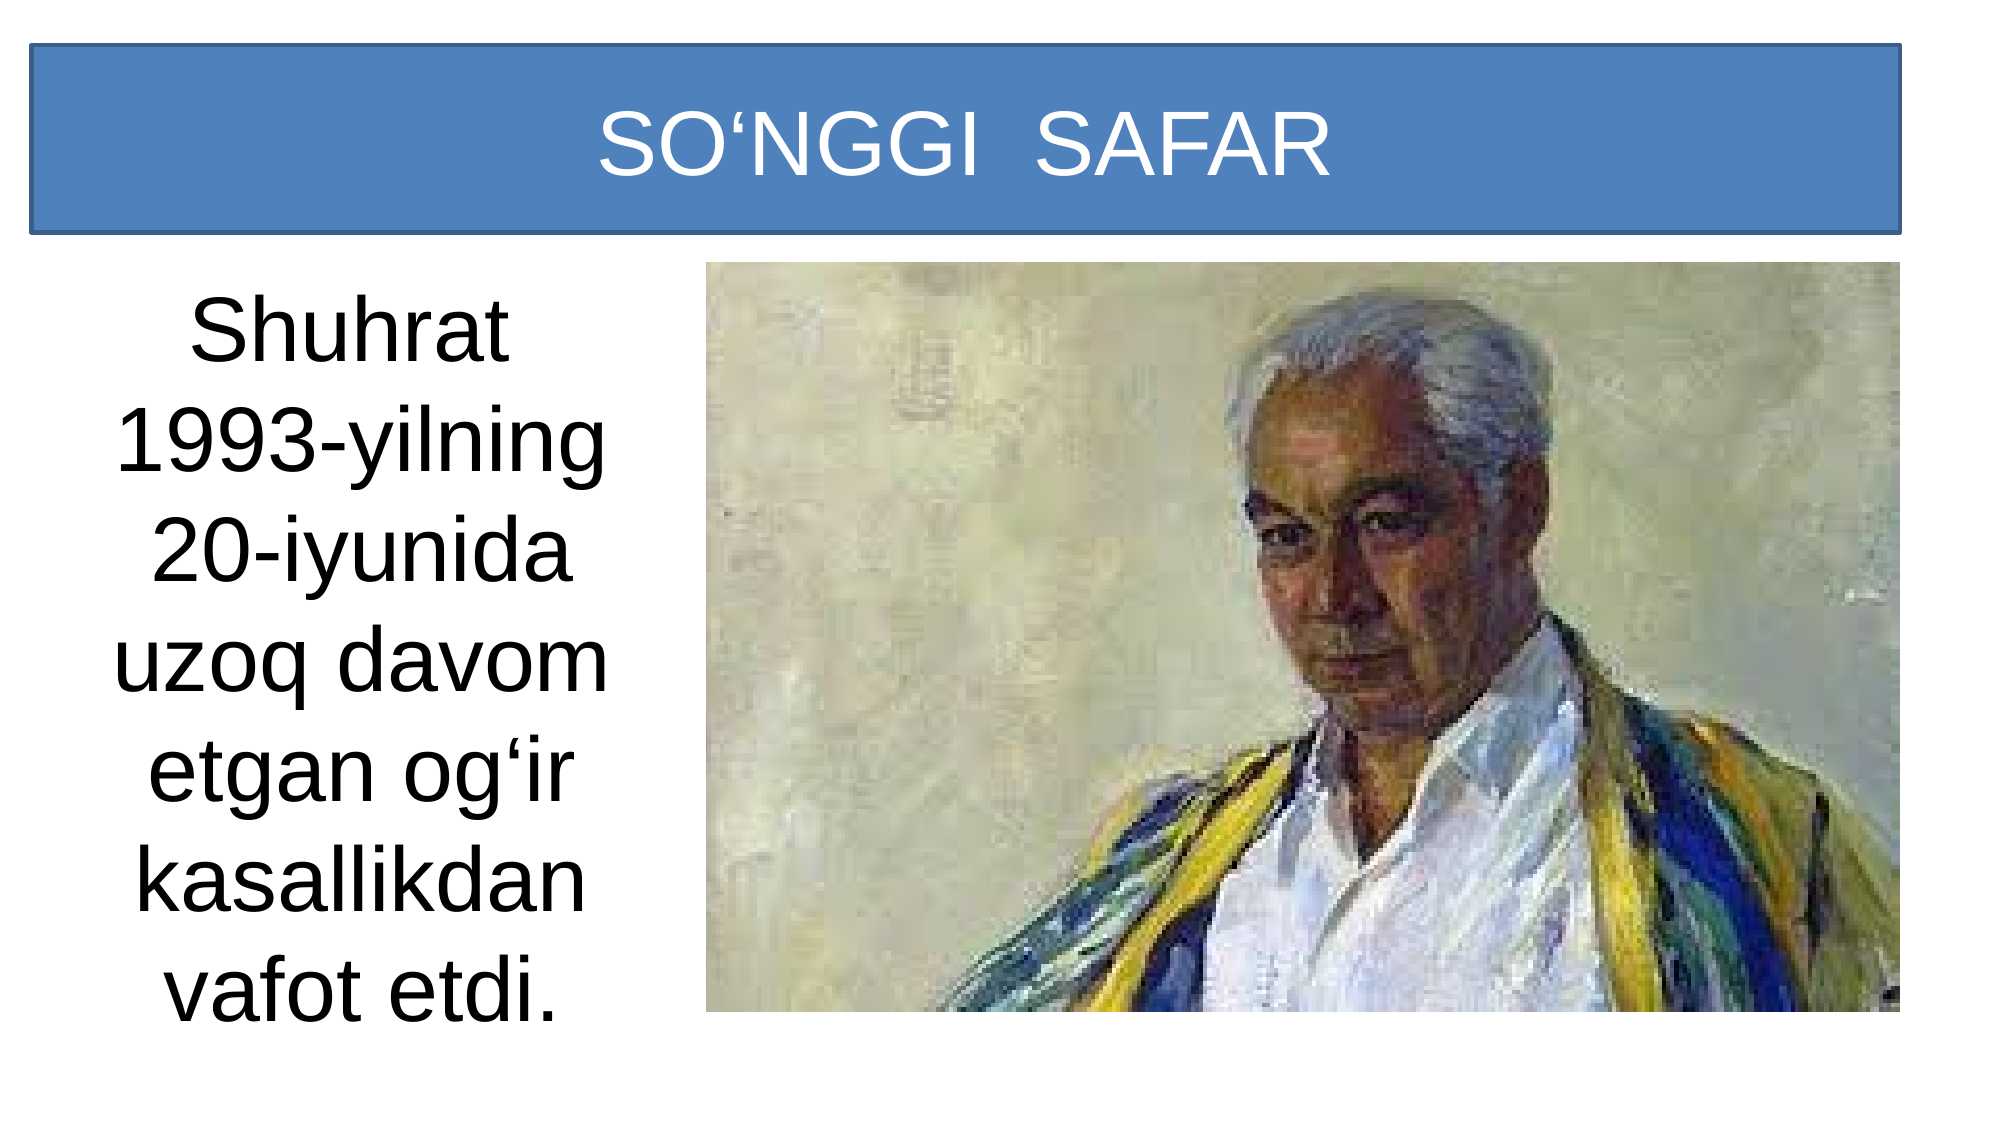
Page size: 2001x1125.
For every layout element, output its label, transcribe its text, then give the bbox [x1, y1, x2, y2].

picture [705, 262, 1901, 1012]
title SO‘NGGI SAFAR [29, 43, 1902, 235]
list Shuhrat 1993-yilning 20-iyunida uzoq davom etgan og‘ir kasallikdan vafot etdi. [55, 262, 670, 1012]
